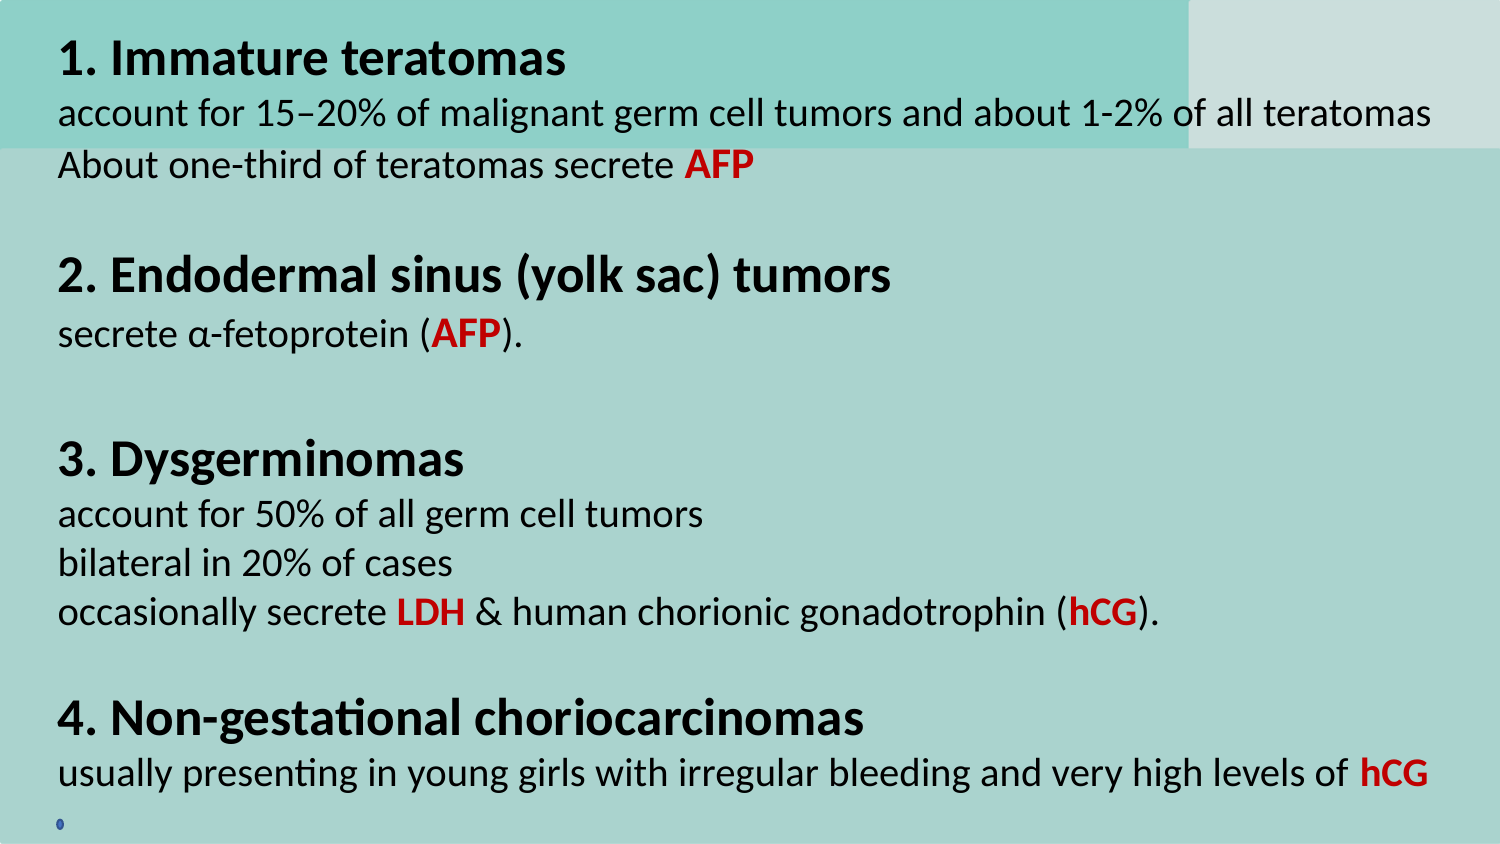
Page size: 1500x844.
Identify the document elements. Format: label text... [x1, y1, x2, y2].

text_box [56, 818, 64, 831]
picture [0, 0, 1500, 844]
text_box 1. Immature teratomas account for 15–20% of malignant germ cell tumors and about 1-2% of all teratomas About one-third of teratomas secrete AFP 2. Endodermal sinus (yolk sac) tumors secrete α-fetoprotein (AFP). 3. Dysgerminomas account for 50% of all germ cell tumors bilateral in 20% of cases occasionally secrete LDH & human chorionic gonadotrophin (hCG). 4. Non-gestational choriocarcinomas usually presenting in young girls with irregular bleeding and very high levels of hCG [42, 14, 1458, 802]
